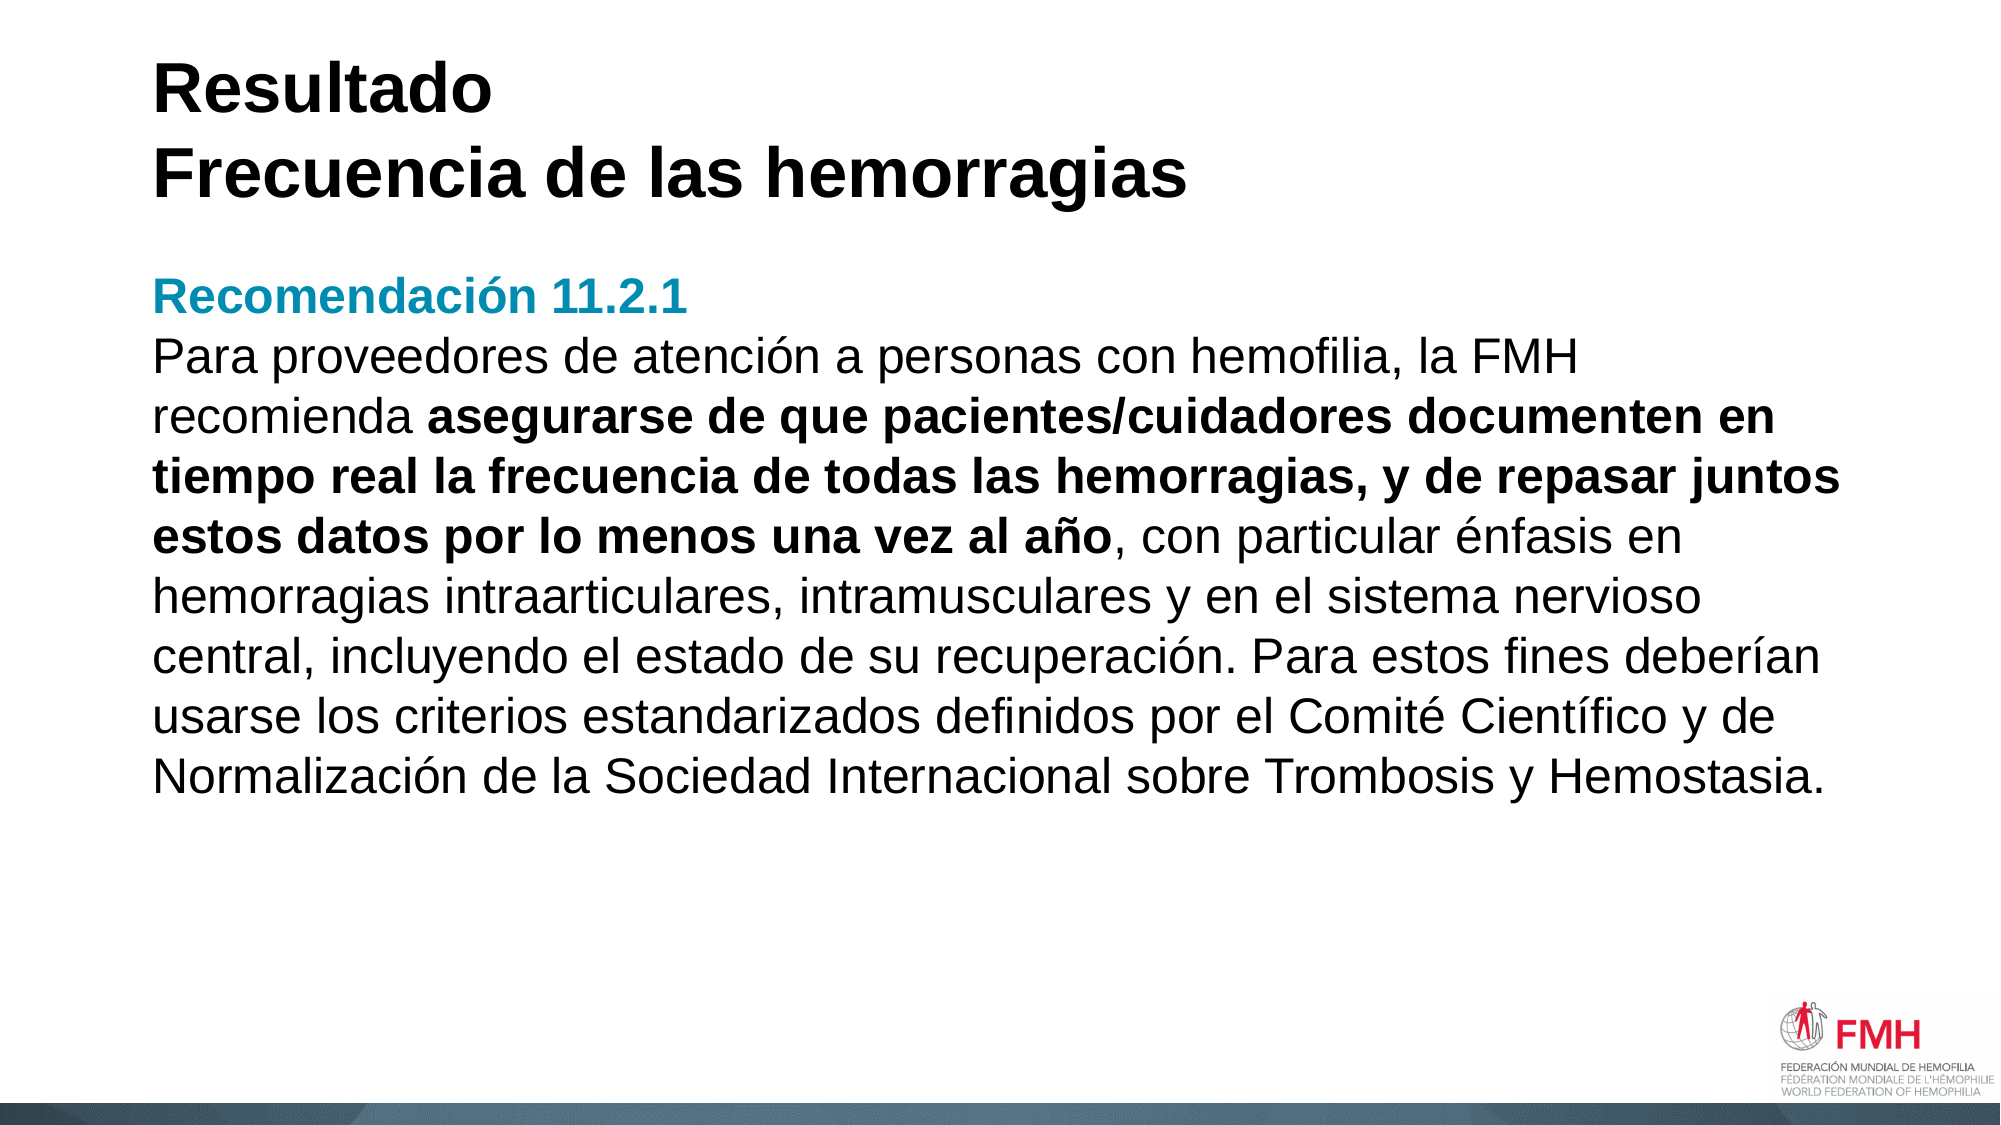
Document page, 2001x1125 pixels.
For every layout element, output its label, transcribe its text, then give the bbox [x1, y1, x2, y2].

list Recomendación 11.2.1 Para proveedores de atención a personas con hemofilia, la FMH recomienda asegurarse de que pacientes/cuidadores documenten en tiempo real la frecuencia de todas las hemorragias, y de repasar juntos estos datos por lo menos una vez al año, con particular énfasis en hemorragias intraarticulares, intramusculares y en el sistema nervioso central, incluyendo el estado de su recuperación. Para estos fines deberían usarse los criterios estandarizados definidos por el Comité Científico y de Normalización de la Sociedad Internacional sobre Trombosis y Hemostasia. [137, 256, 1863, 990]
picture [1772, 992, 2000, 1103]
title Resultado Frecuencia de las hemorragias [137, 36, 1863, 216]
